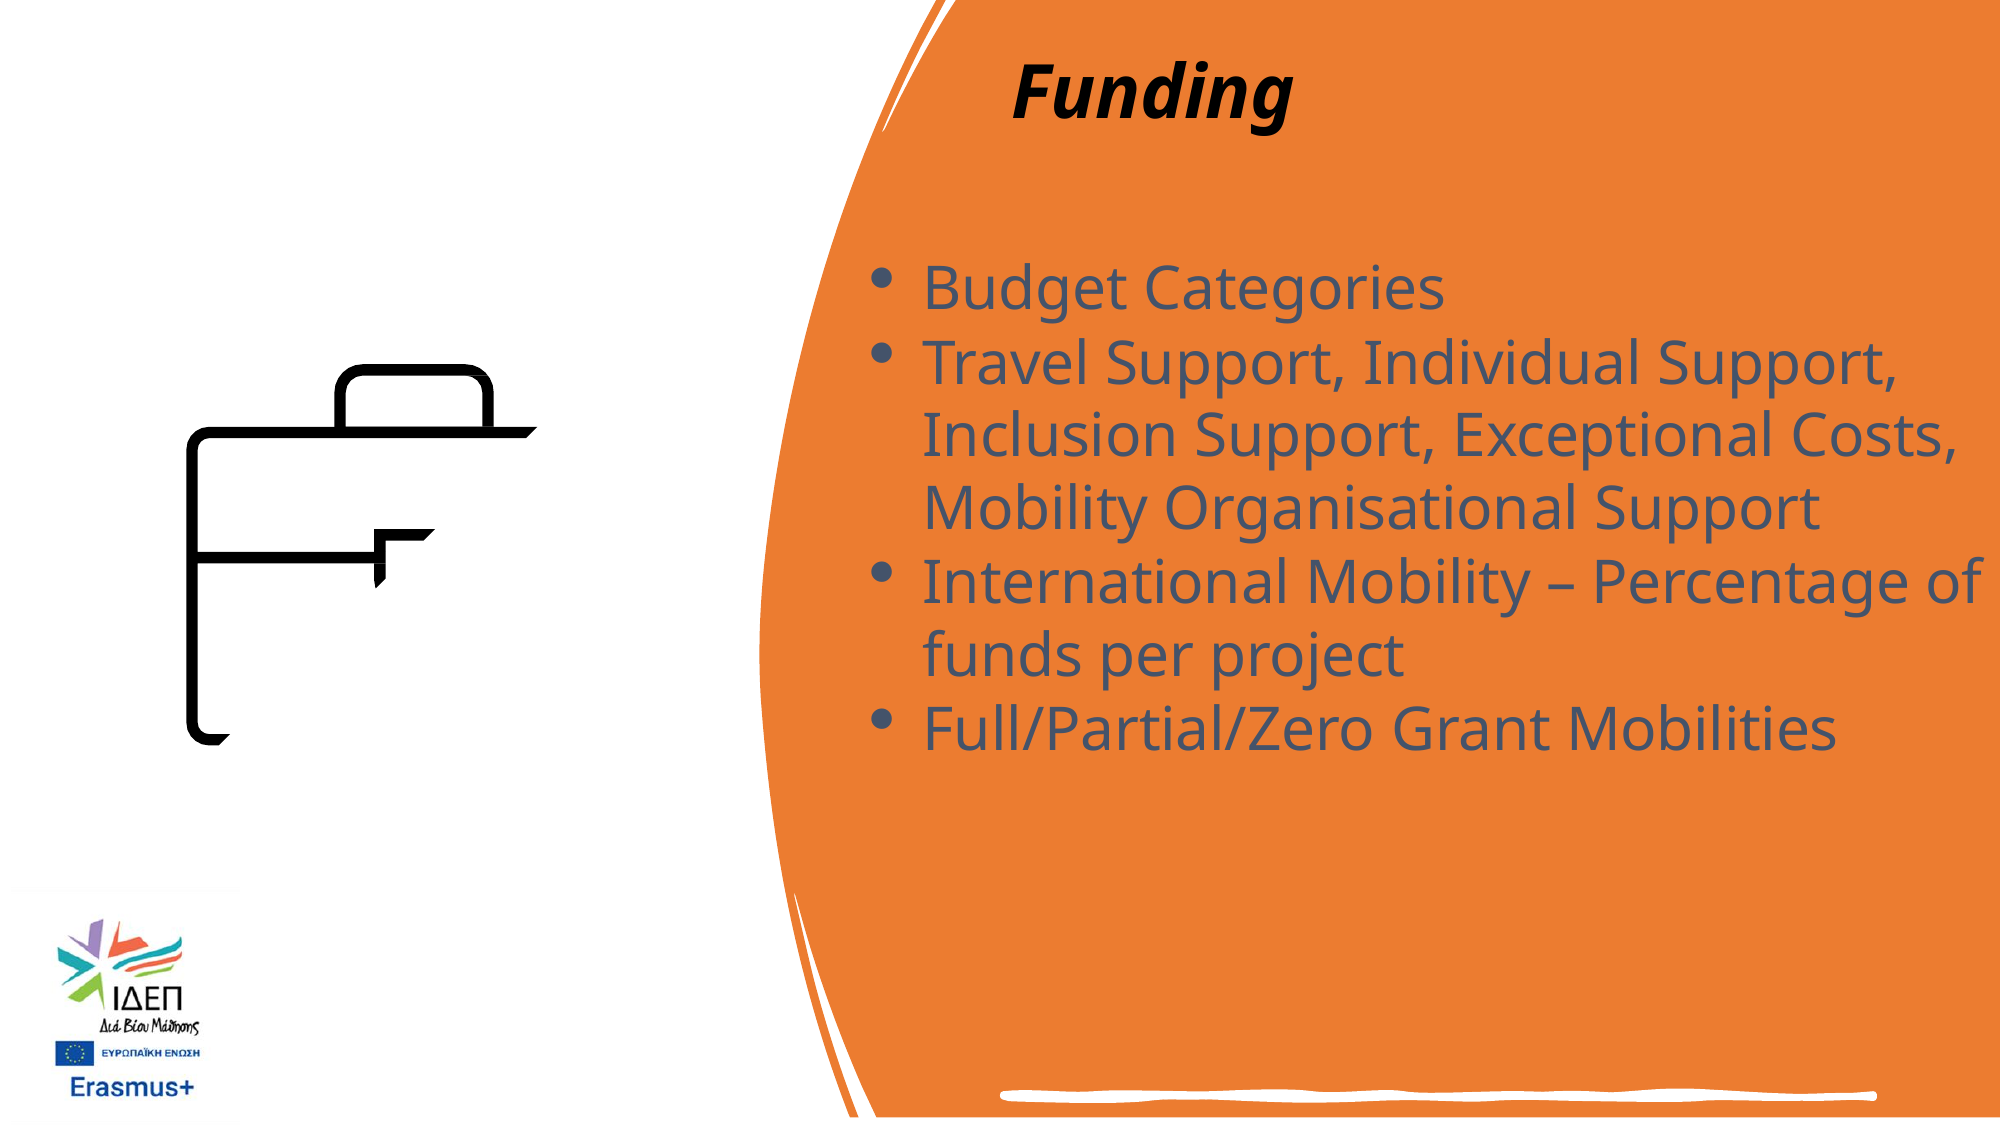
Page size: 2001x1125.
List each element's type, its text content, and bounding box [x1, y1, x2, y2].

title Funding [238, 55, 1640, 246]
picture [11, 887, 240, 1125]
text_box [186, 364, 538, 746]
text_box [759, 0, 2000, 1118]
text_box Budget Categories Travel Support, Individual Support, Inclusion Support, Exceptional Costs, Mobility Organisational Support International Mobility – Percentage of funds per project Full/Partial/Zero Grant Mobilities [869, 247, 2000, 1019]
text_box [999, 1088, 1878, 1104]
